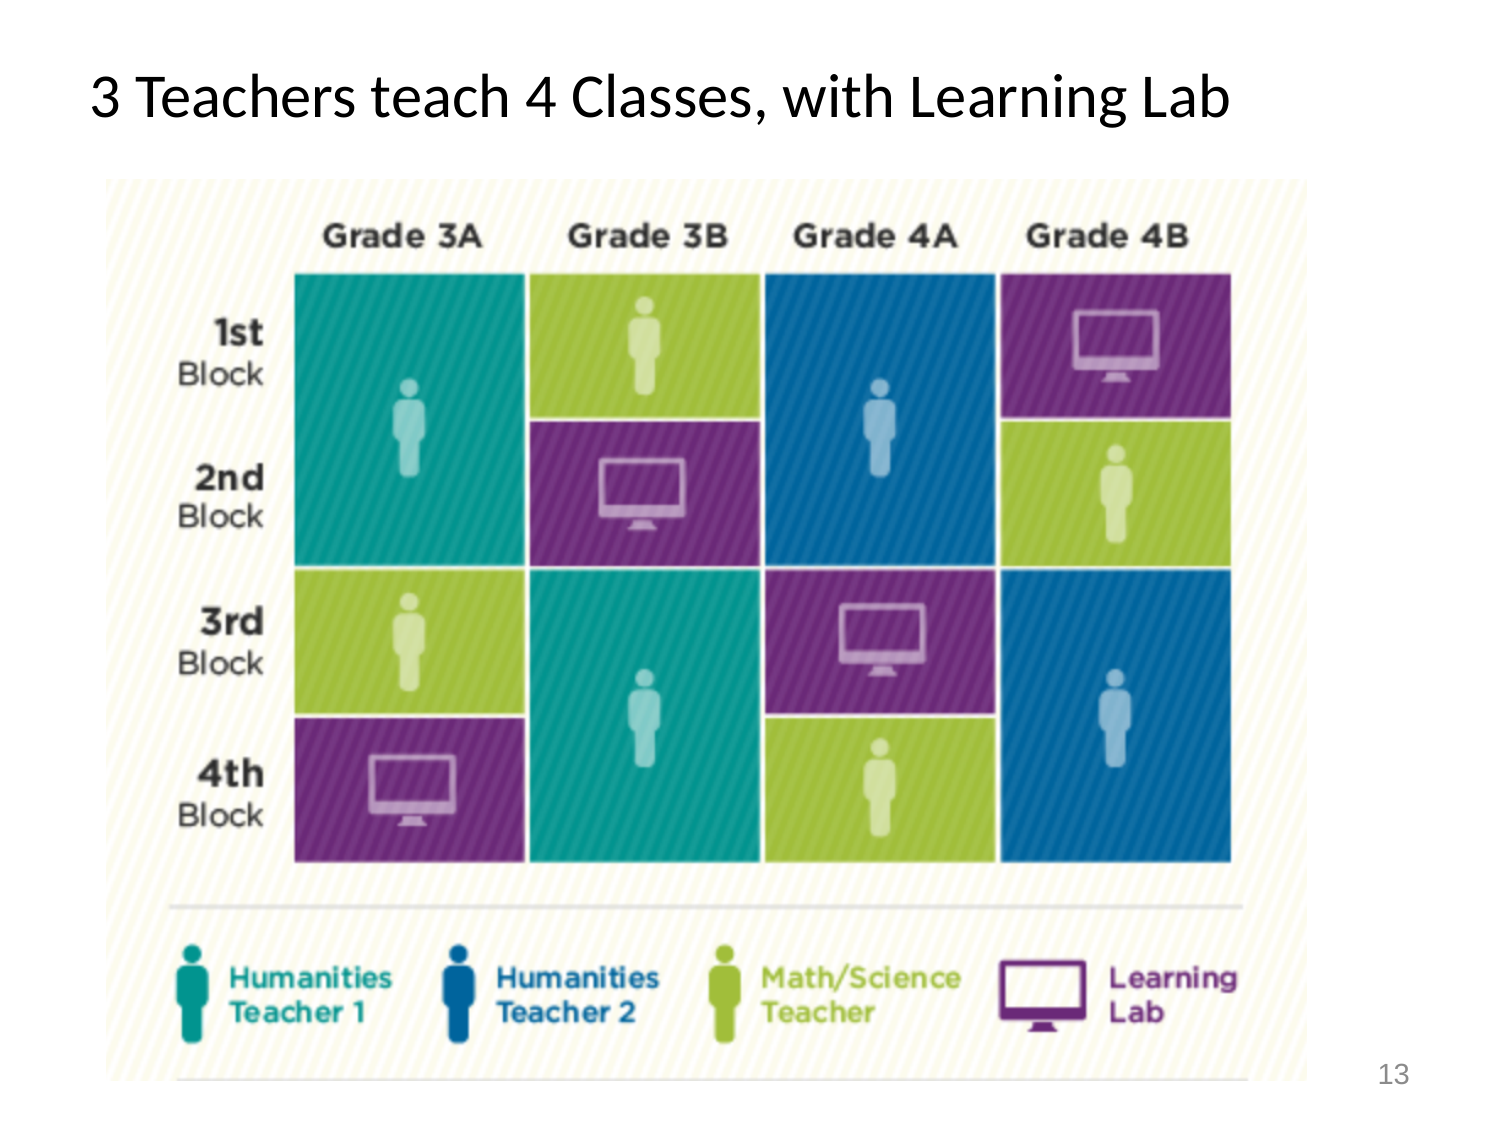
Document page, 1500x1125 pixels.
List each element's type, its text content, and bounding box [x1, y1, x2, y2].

picture [105, 178, 1307, 1081]
text_box 3 Teachers teach 4 Classes, with Learning Lab [74, 47, 1425, 137]
slide_number 13 [1074, 1042, 1425, 1103]
